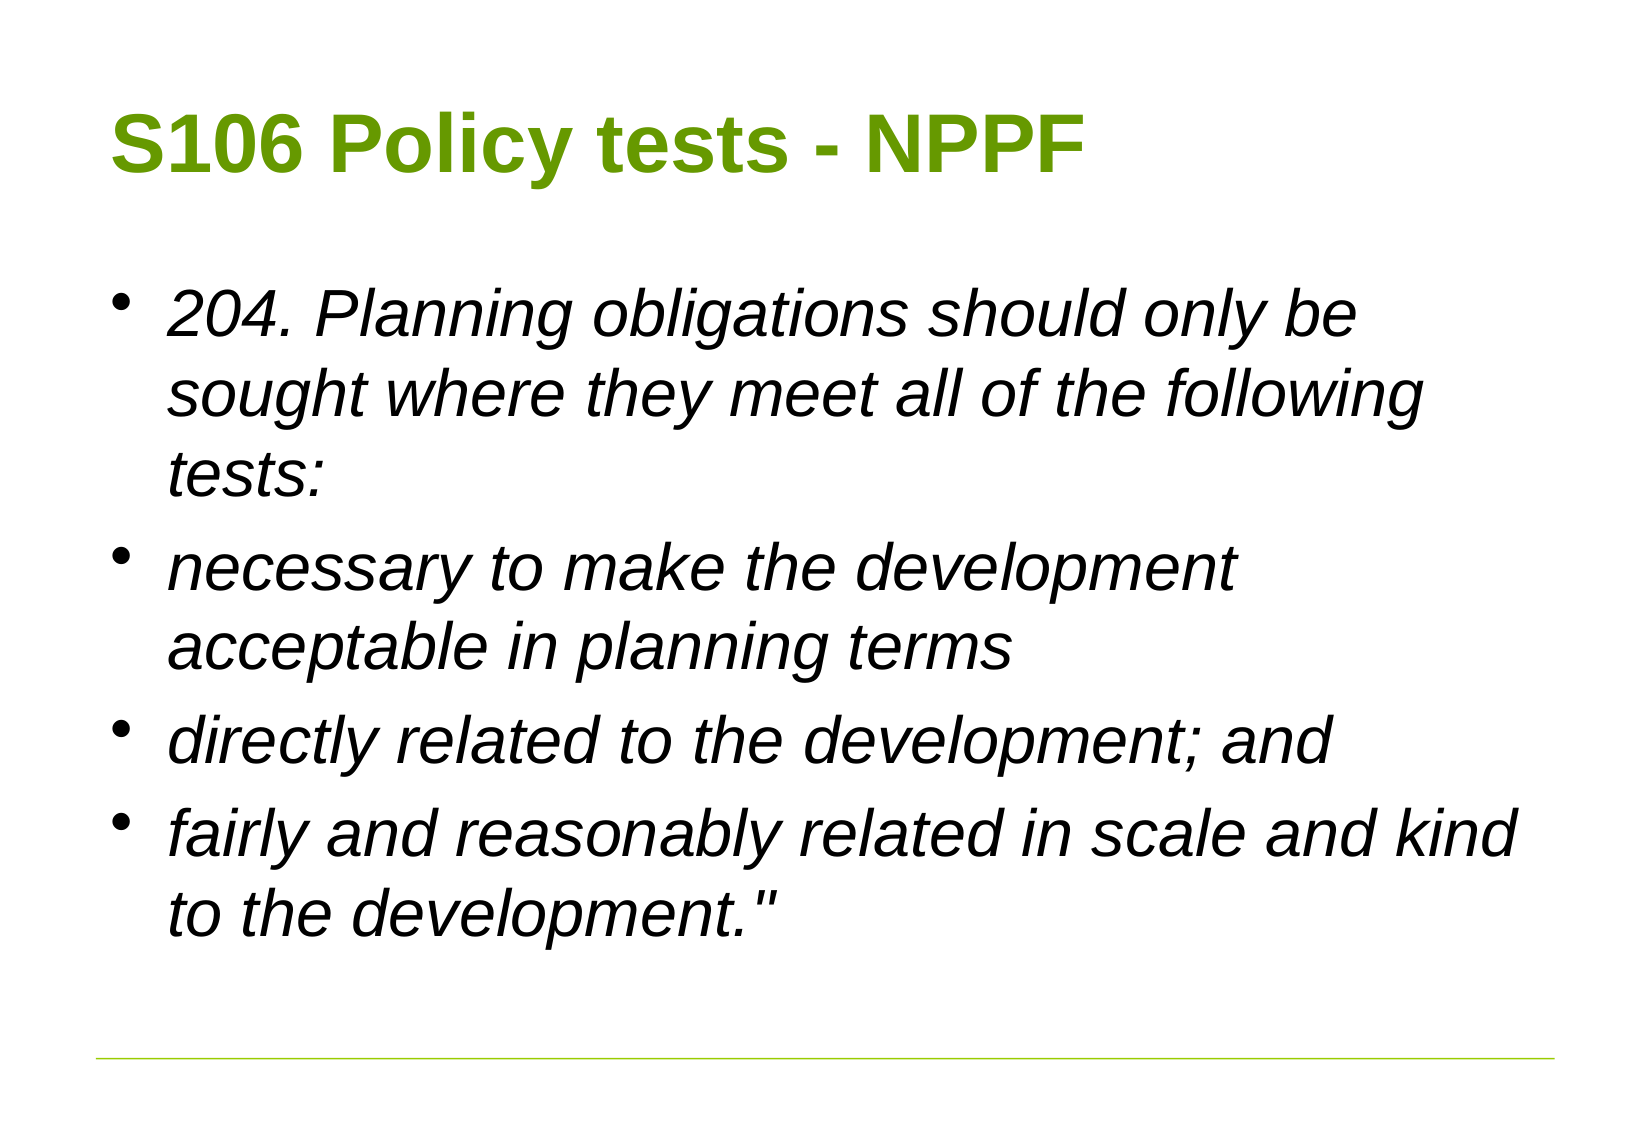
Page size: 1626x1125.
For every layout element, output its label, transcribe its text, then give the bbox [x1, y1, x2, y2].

list 204. Planning obligations should only be sought where they meet all of the following tests: necessary to make the development acceptable in planning terms directly related to the development; and fairly and reasonably related in scale and kind to the development." [95, 262, 1559, 1005]
title S106 Policy tests - NPPF [95, 45, 1559, 233]
